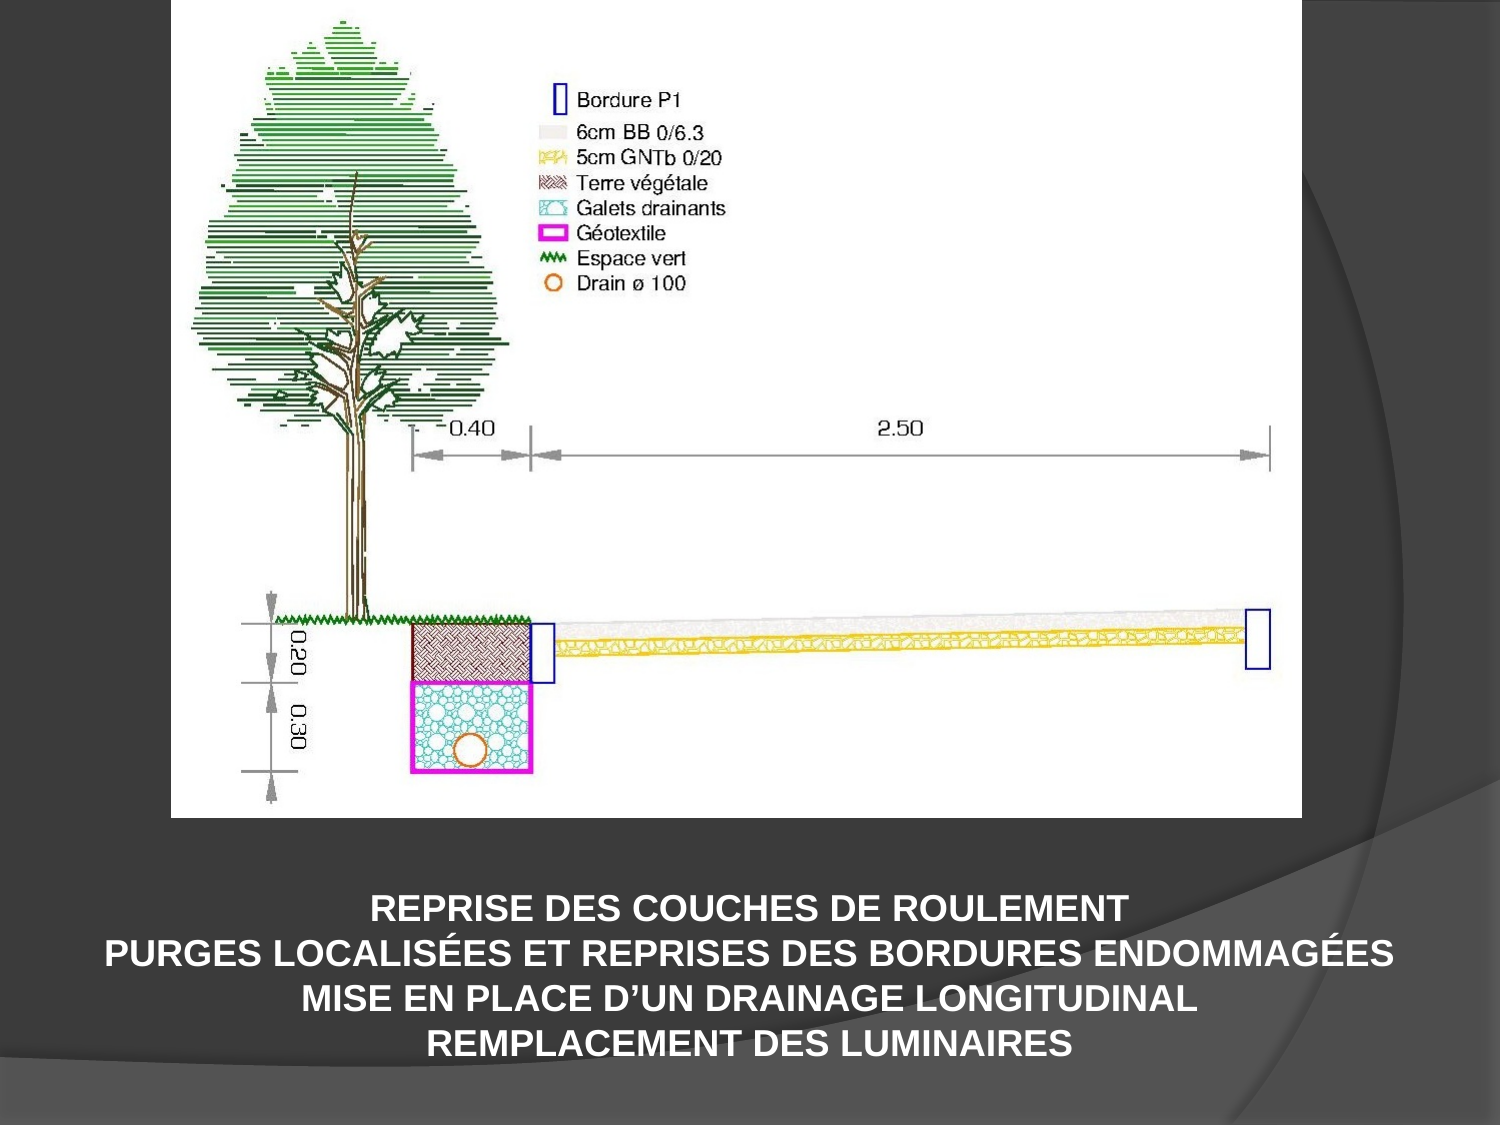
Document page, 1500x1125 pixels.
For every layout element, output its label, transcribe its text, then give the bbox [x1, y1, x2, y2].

picture [170, 0, 1302, 819]
title Reprise des couches de roulement Purges localisées et reprises des bordures endommagées Mise en place d’un drainage longitudinal Remplacement des luminaires [0, 822, 1500, 1125]
